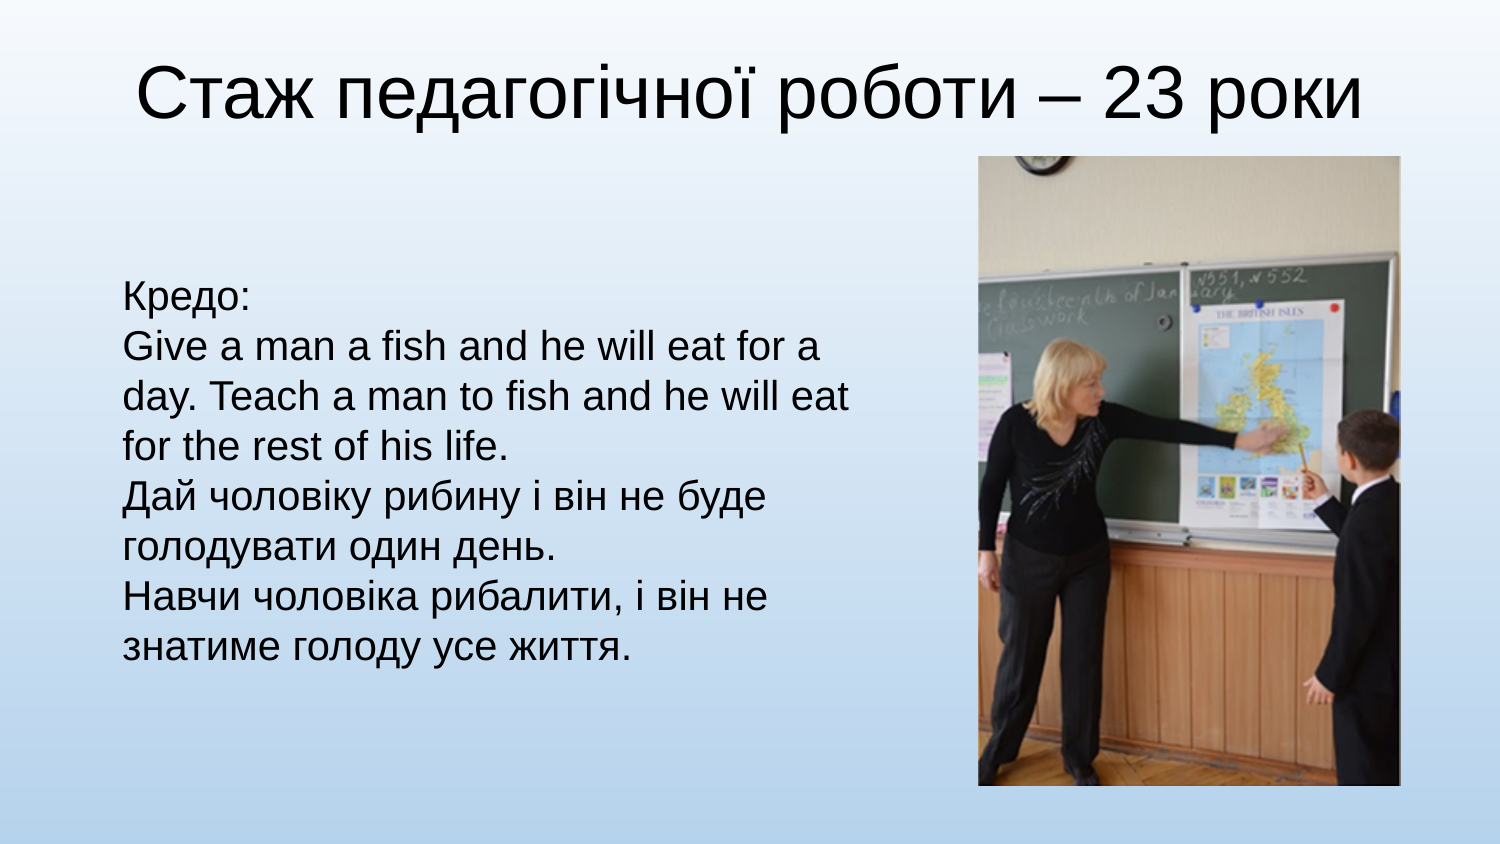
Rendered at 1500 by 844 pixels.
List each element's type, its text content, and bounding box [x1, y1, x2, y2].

title Стаж педагогічної роботи – 23 роки [51, 9, 1450, 180]
picture [978, 156, 1401, 786]
text_box Кредо: Give a man a fish and he will eat for a day. Teach a man to fish and he will eat for the rest of his life. Дай чоловіку рибину і він не буде голодувати один день. Навчи чоловіка рибалити, і він не знатиме голоду усе життя. [107, 261, 922, 677]
